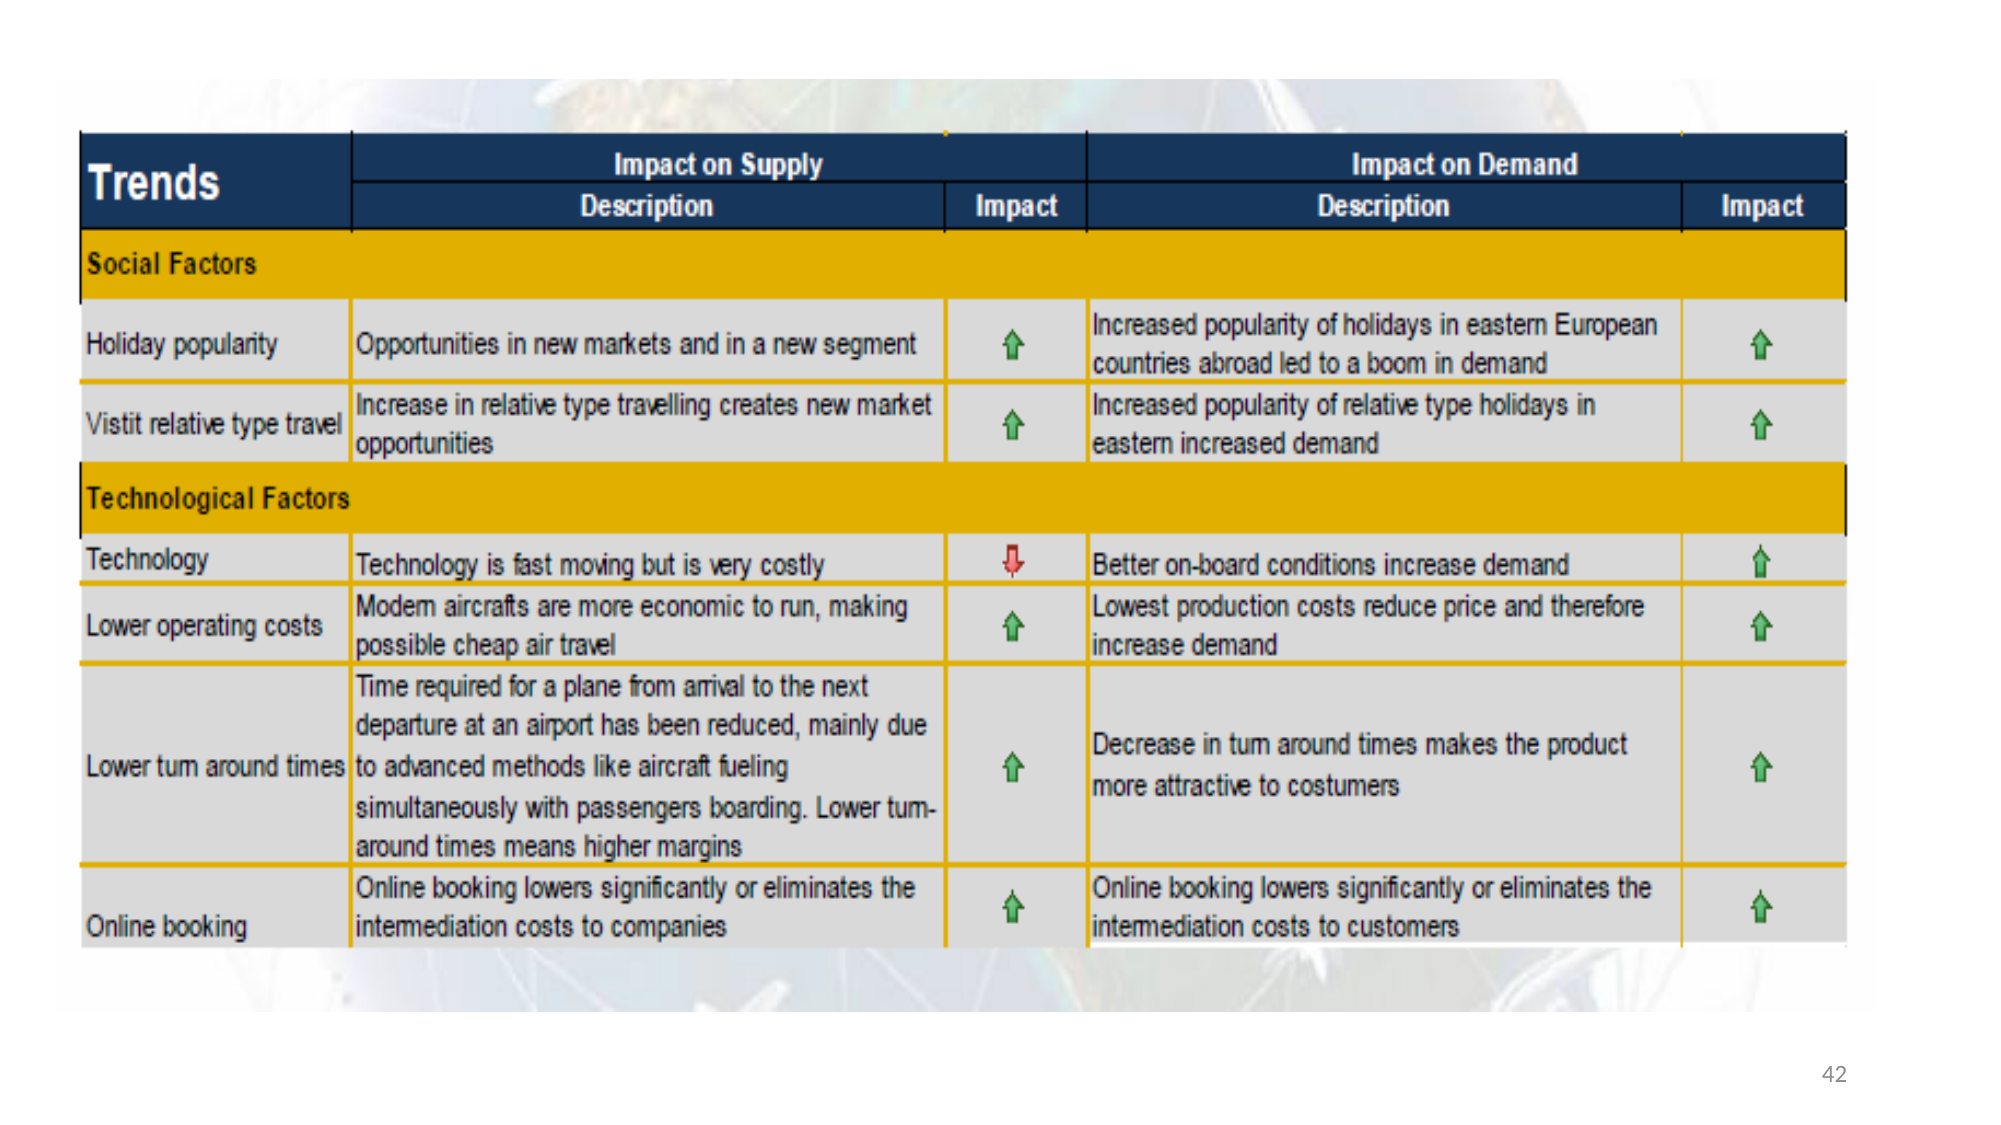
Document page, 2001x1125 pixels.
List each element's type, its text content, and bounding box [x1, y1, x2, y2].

slide_number 42 [1412, 1042, 1863, 1103]
picture [56, 79, 1876, 1012]
